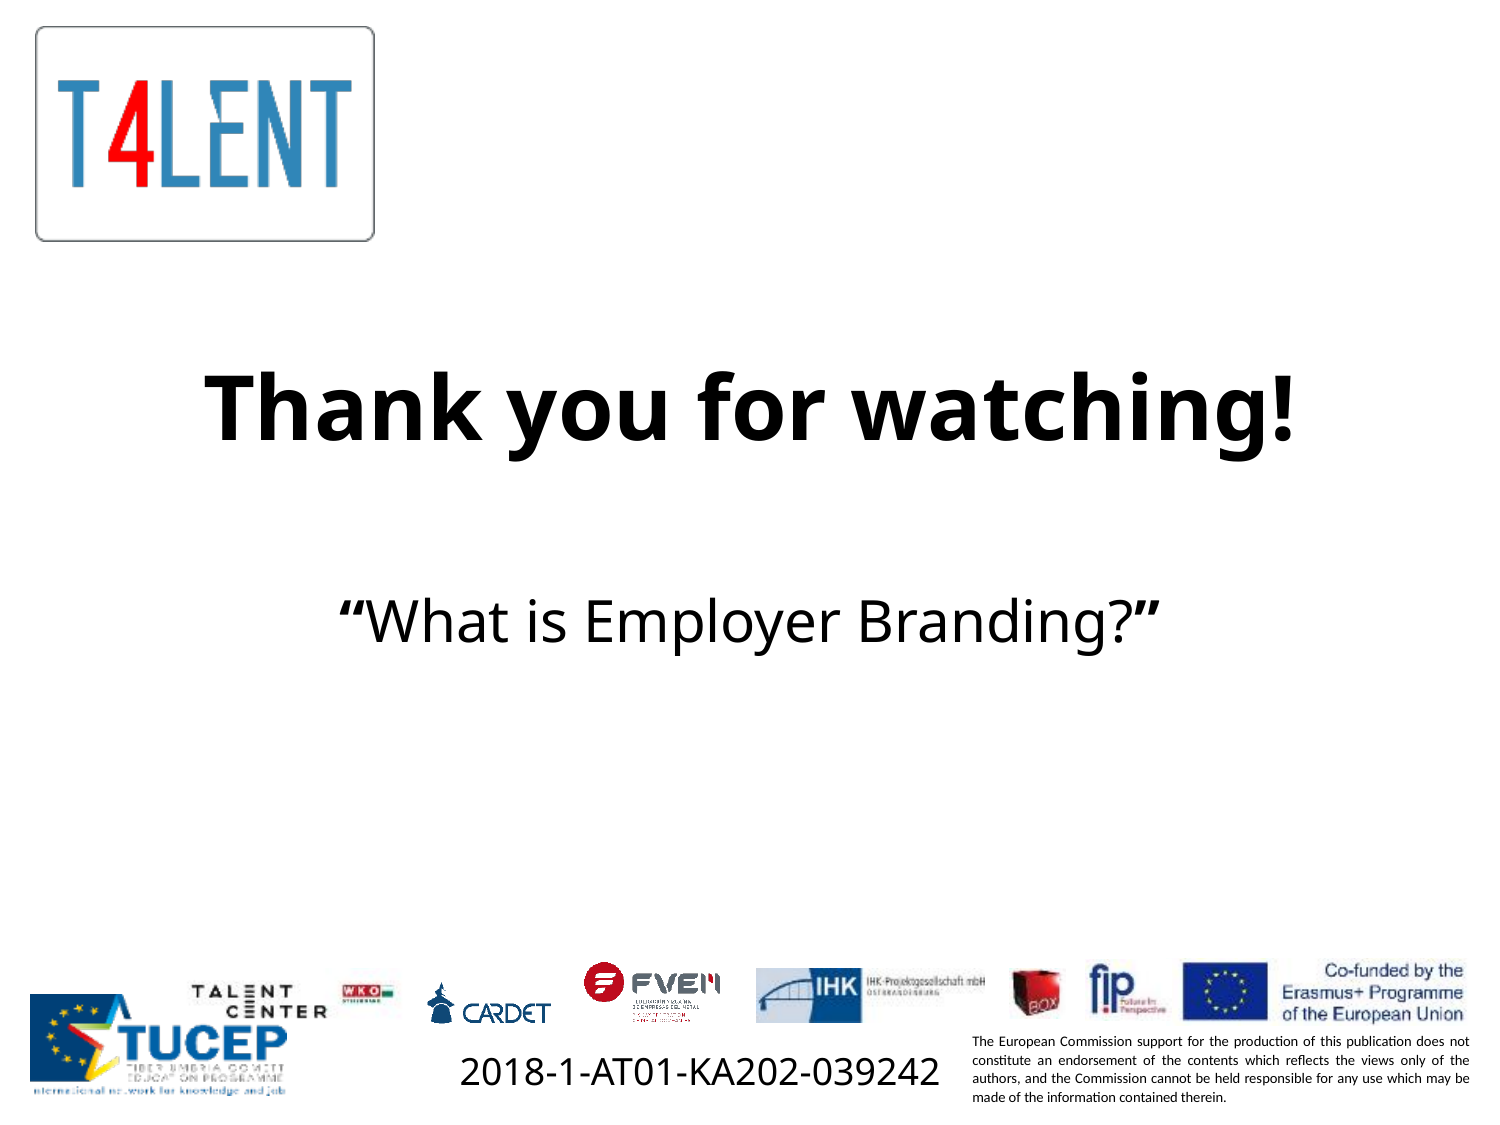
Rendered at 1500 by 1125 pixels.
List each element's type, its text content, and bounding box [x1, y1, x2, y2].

picture [584, 962, 720, 1022]
text_box “What is Employer Branding?” [187, 506, 1313, 732]
picture [424, 968, 555, 1036]
text_box 2018-1-AT01-KA202-039242 [444, 1040, 956, 1101]
picture [35, 26, 375, 242]
picture [1009, 968, 1066, 1019]
picture [756, 968, 985, 1023]
title Thank you for watching! [187, 258, 1313, 506]
picture [30, 968, 412, 1096]
picture [1085, 958, 1478, 1026]
